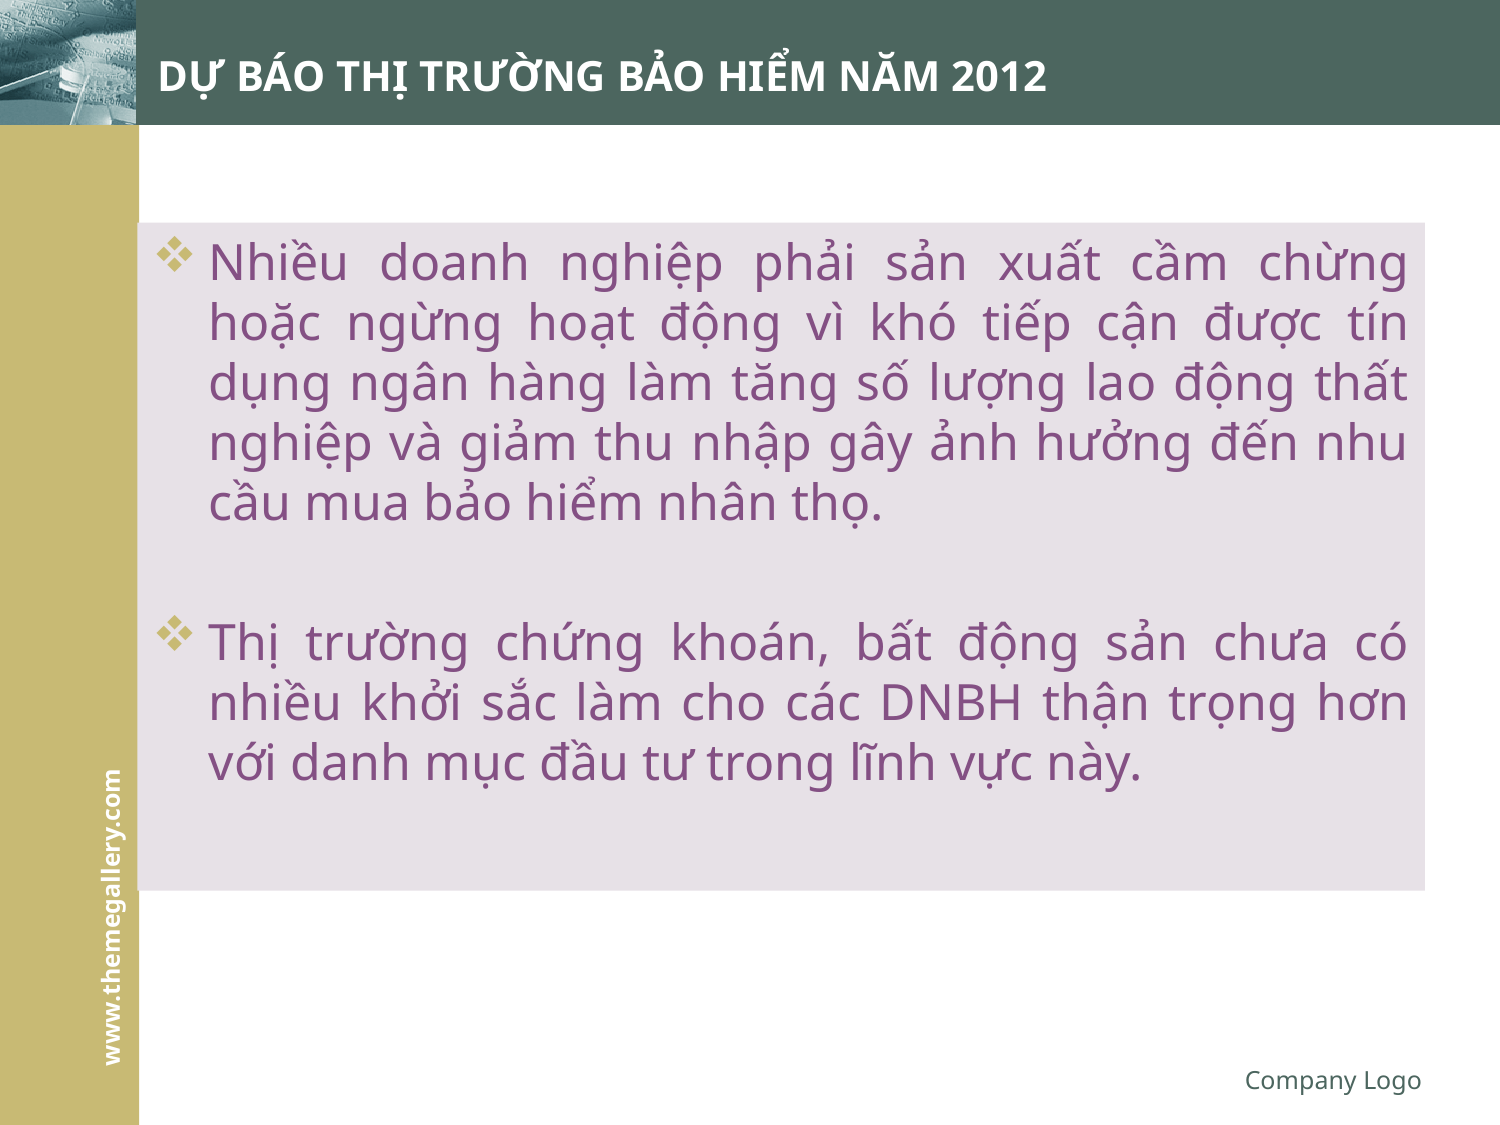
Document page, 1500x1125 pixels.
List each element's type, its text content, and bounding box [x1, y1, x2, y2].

title DỰ BÁO THỊ TRƯỜNG BẢO HIỂM NĂM 2012 [141, 27, 1355, 121]
footer Company Logo [1024, 1056, 1438, 1110]
list Nhiều doanh nghiệp phải sản xuất cầm chừng hoặc ngừng hoạt động vì khó tiếp cận được tín dụng ngân hàng làm tăng số lượng lao động thất nghiệp và giảm thu nhập gây ảnh hưởng đến nhu cầu mua bảo hiểm nhân thọ. Thị trường chứng khoán, bất động sản chưa có nhiều khởi sắc làm cho các DNBH thận trọng hơn với danh mục đầu tư trong lĩnh vực này. [137, 222, 1426, 891]
picture [0, 0, 136, 125]
